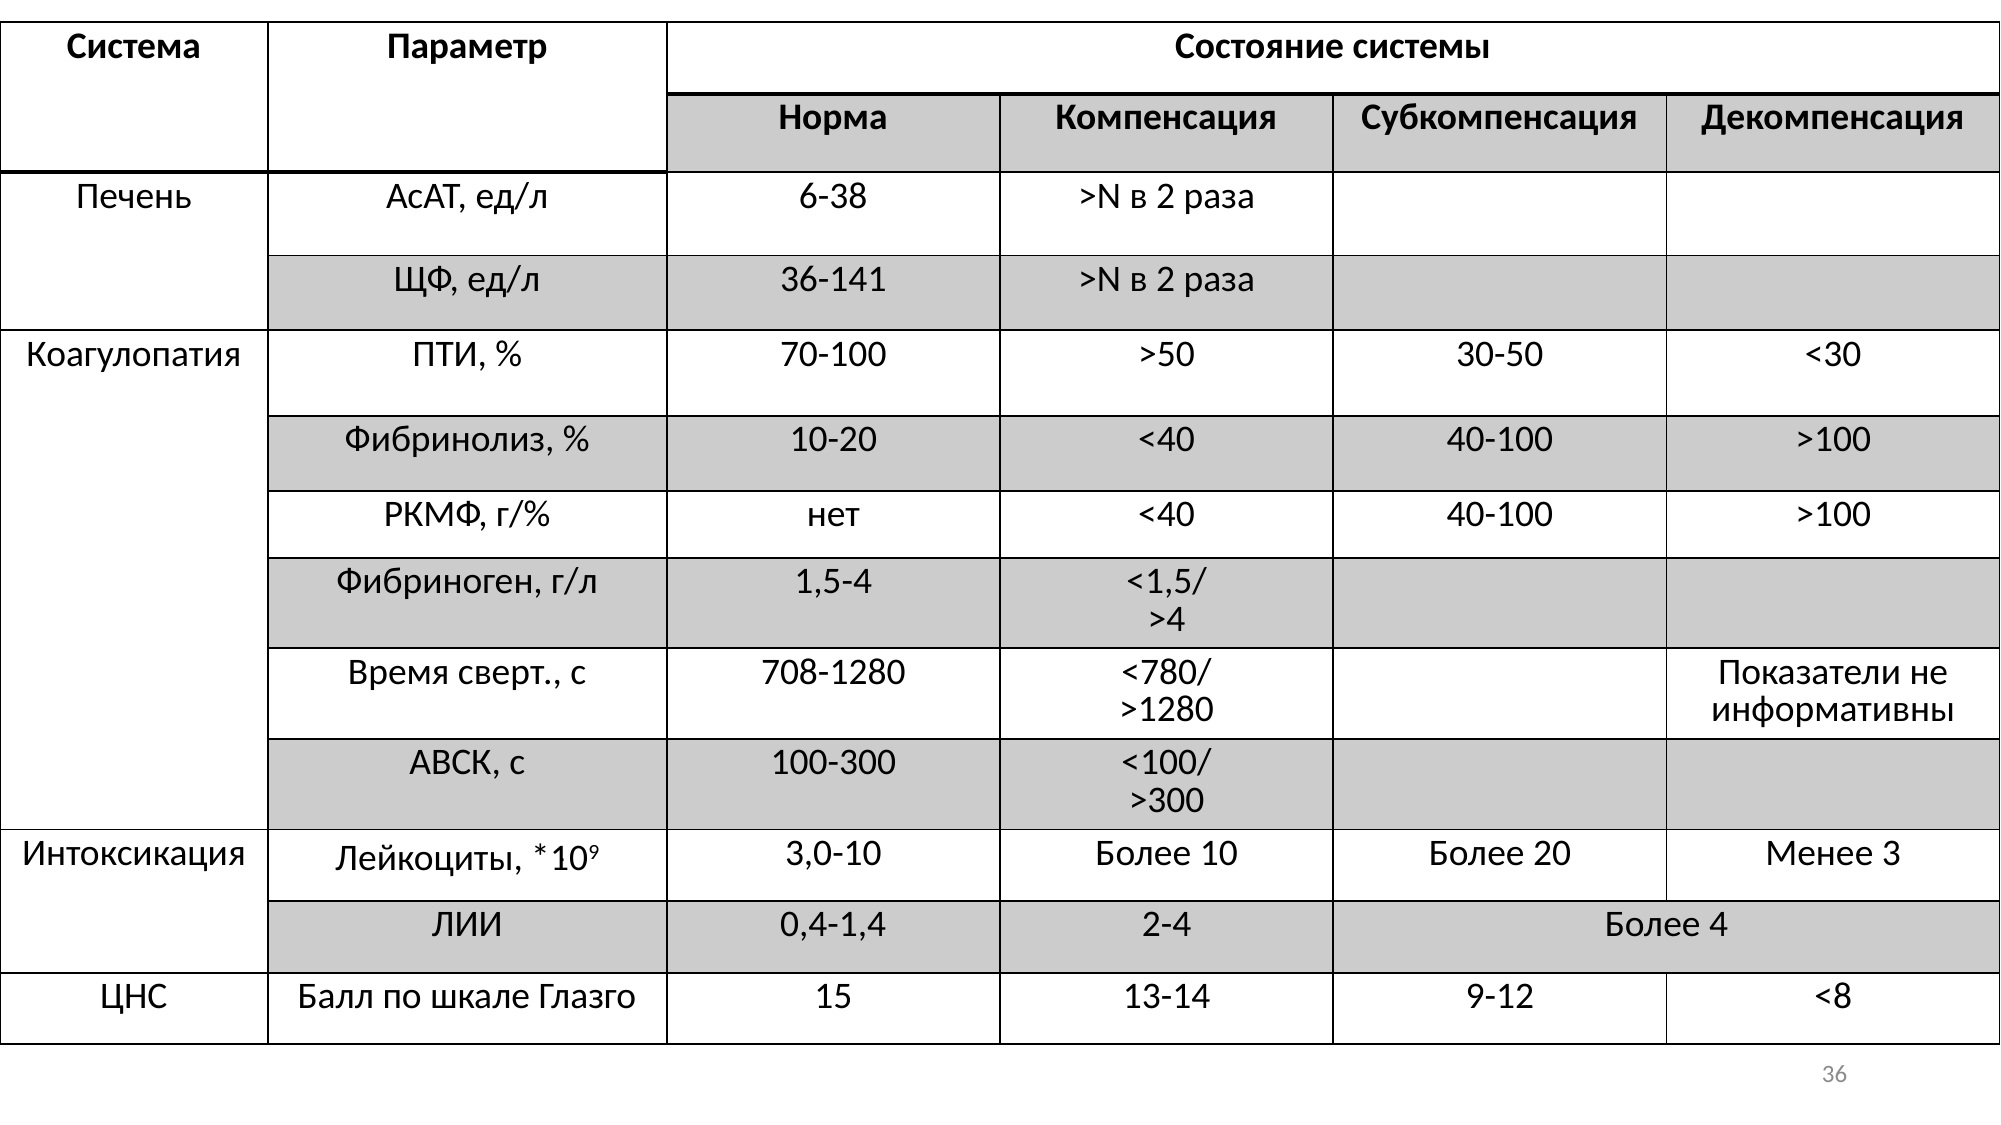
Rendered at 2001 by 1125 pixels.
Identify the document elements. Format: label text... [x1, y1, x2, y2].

table_cell Декомпенсация [1667, 96, 1999, 171]
table_cell [1334, 559, 1666, 647]
table_cell 9-12 [1334, 974, 1666, 1043]
table_cell [1667, 256, 1999, 329]
table_cell <40 [1001, 417, 1332, 490]
table_cell 30-50 [1334, 331, 1666, 415]
table_cell Коагулопатия [1, 331, 267, 829]
table_cell 3,0-10 [668, 830, 999, 900]
table_cell РКМФ, г/% [269, 492, 666, 557]
table_cell АсАТ, ед/л [269, 174, 666, 255]
table_cell Показатели не информативны [1667, 649, 1999, 738]
table_header Состояние системы [668, 23, 1999, 92]
table_cell 100-300 [668, 740, 999, 829]
table_cell нет [668, 492, 999, 557]
table_cell [1667, 740, 1999, 829]
table_cell 15 [668, 974, 999, 1043]
table_cell <40 [1001, 492, 1332, 557]
table_cell [1667, 559, 1999, 647]
table_cell 0,4-1,4 [668, 902, 999, 972]
table_cell [1667, 173, 1999, 255]
table_cell [1334, 256, 1666, 329]
table_cell >N в 2 раза [1001, 256, 1332, 329]
table_cell 1,5-4 [668, 559, 999, 647]
table_cell 36-141 [668, 256, 999, 329]
table_cell Балл по шкале Глазго [269, 974, 666, 1043]
table_cell <30 [1667, 331, 1999, 415]
table_cell Время сверт., с [269, 649, 666, 738]
table_cell Более 10 [1001, 830, 1332, 900]
table_cell Интоксикация [1, 830, 267, 972]
table_cell 13-14 [1001, 974, 1332, 1043]
table_cell 6-38 [668, 173, 999, 255]
table_cell >50 [1001, 331, 1332, 415]
table_cell ЦНС [1, 974, 267, 1043]
table_cell 2-4 [1001, 902, 1332, 972]
table_cell <100/ >300 [1001, 740, 1332, 829]
table_cell 40-100 [1334, 417, 1666, 490]
table_cell Фибриноген, г/л [269, 559, 666, 647]
table_cell Лейкоциты, *ּ109 [269, 830, 666, 900]
table_cell Менее 3 [1667, 830, 1999, 900]
table_cell 708-1280 [668, 649, 999, 738]
table_cell >100 [1667, 492, 1999, 557]
table_cell ПТИ, % [269, 331, 666, 415]
table_cell Субкомпенсация [1334, 96, 1666, 171]
table_cell Более 20 [1334, 830, 1666, 900]
table_header Параметр [269, 23, 666, 170]
table_header Система [1, 23, 267, 170]
table_cell >N в 2 раза [1001, 173, 1332, 255]
table_cell Печень [1, 174, 267, 329]
table_cell >100 [1667, 417, 1999, 490]
table_cell <780/ >1280 [1001, 649, 1332, 738]
table_cell [1334, 173, 1666, 255]
table_cell ЩФ, ед/л [269, 256, 666, 329]
table_cell 10-20 [668, 417, 999, 490]
table_cell Норма [668, 96, 999, 171]
table_cell Фибринолиз, % [269, 417, 666, 490]
table_cell [1334, 649, 1666, 738]
table_cell 40-100 [1334, 492, 1666, 557]
table_cell ЛИИ [269, 902, 666, 972]
table_cell [1334, 740, 1666, 829]
slide_number 36 [1412, 1045, 1863, 1103]
table_cell АВСК, с [269, 740, 666, 829]
table_cell <8 [1667, 974, 1999, 1043]
table_cell Компенсация [1001, 96, 1332, 171]
table_cell <1,5/ >4 [1001, 559, 1332, 647]
table_cell Более 4 [1334, 902, 1999, 972]
table_cell 70-100 [668, 331, 999, 415]
